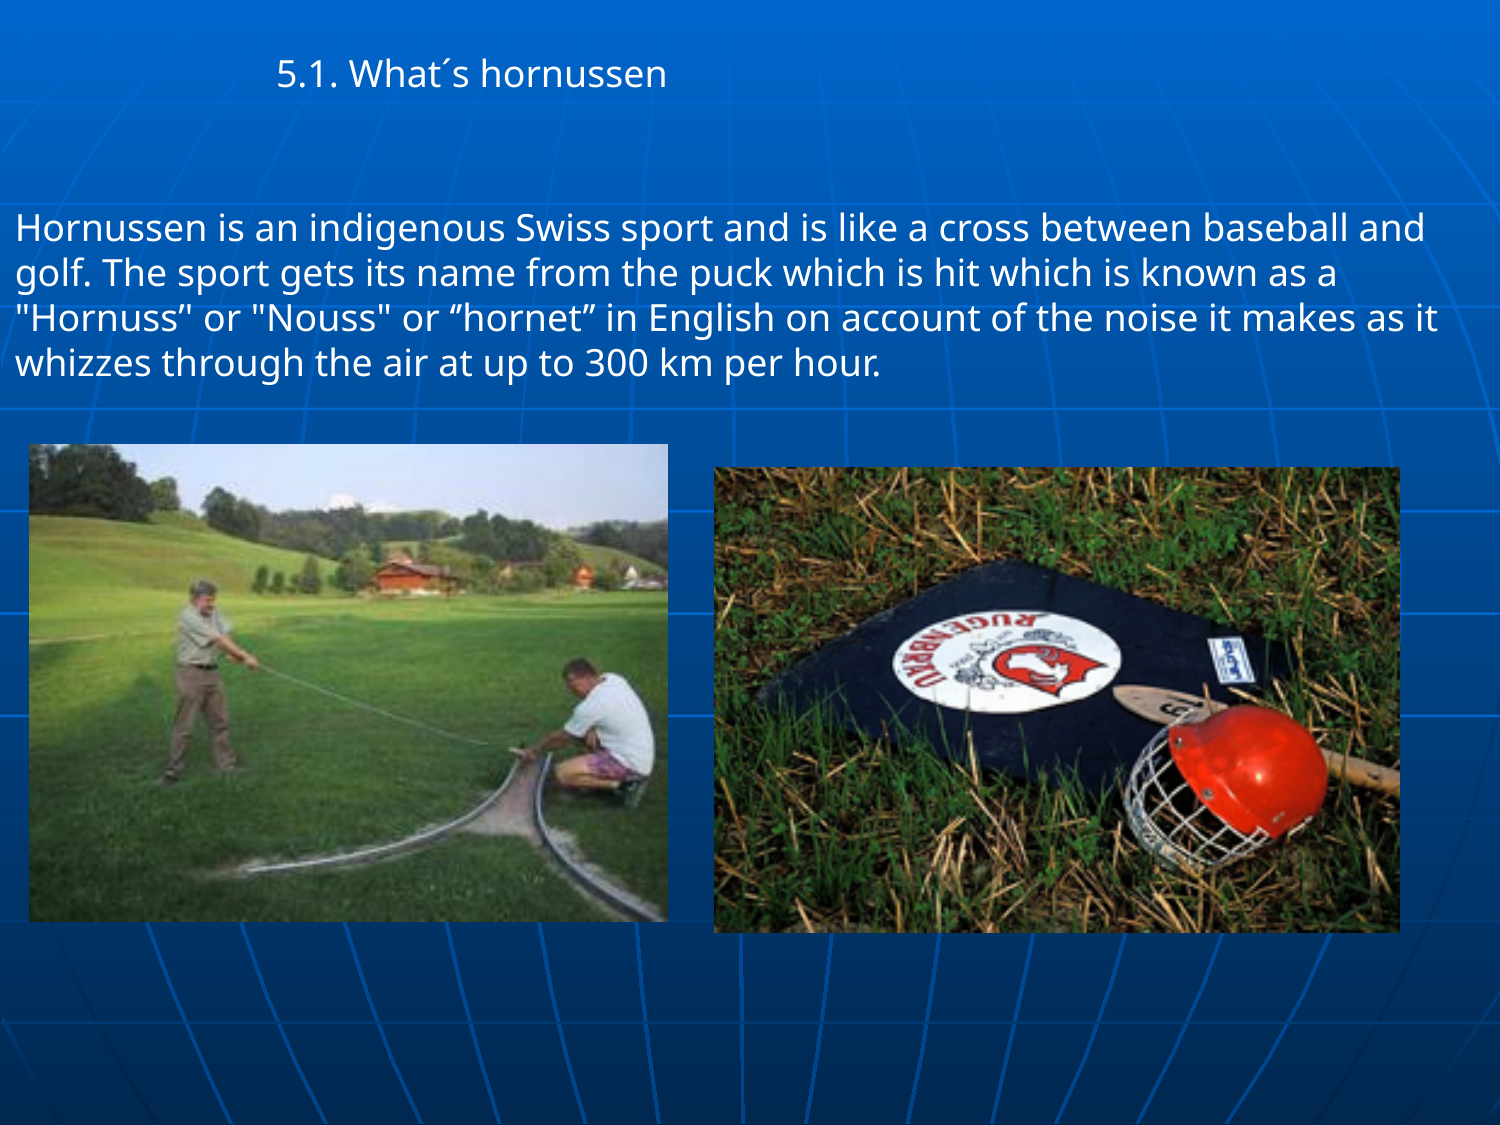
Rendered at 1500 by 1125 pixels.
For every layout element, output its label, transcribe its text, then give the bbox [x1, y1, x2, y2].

text_box 5.1. What´s hornussen [261, 42, 683, 103]
picture [714, 467, 1400, 933]
text_box Hornussen is an indigenous Swiss sport and is like a cross between baseball and golf. The sport gets its name from the puck which is hit which is known as a "Hornuss’' or "Nouss" or ‘’hornet’’ in English on account of the noise it makes as it whizzes through the air at up to 300 km per hour. [0, 196, 1500, 392]
picture [29, 444, 668, 922]
